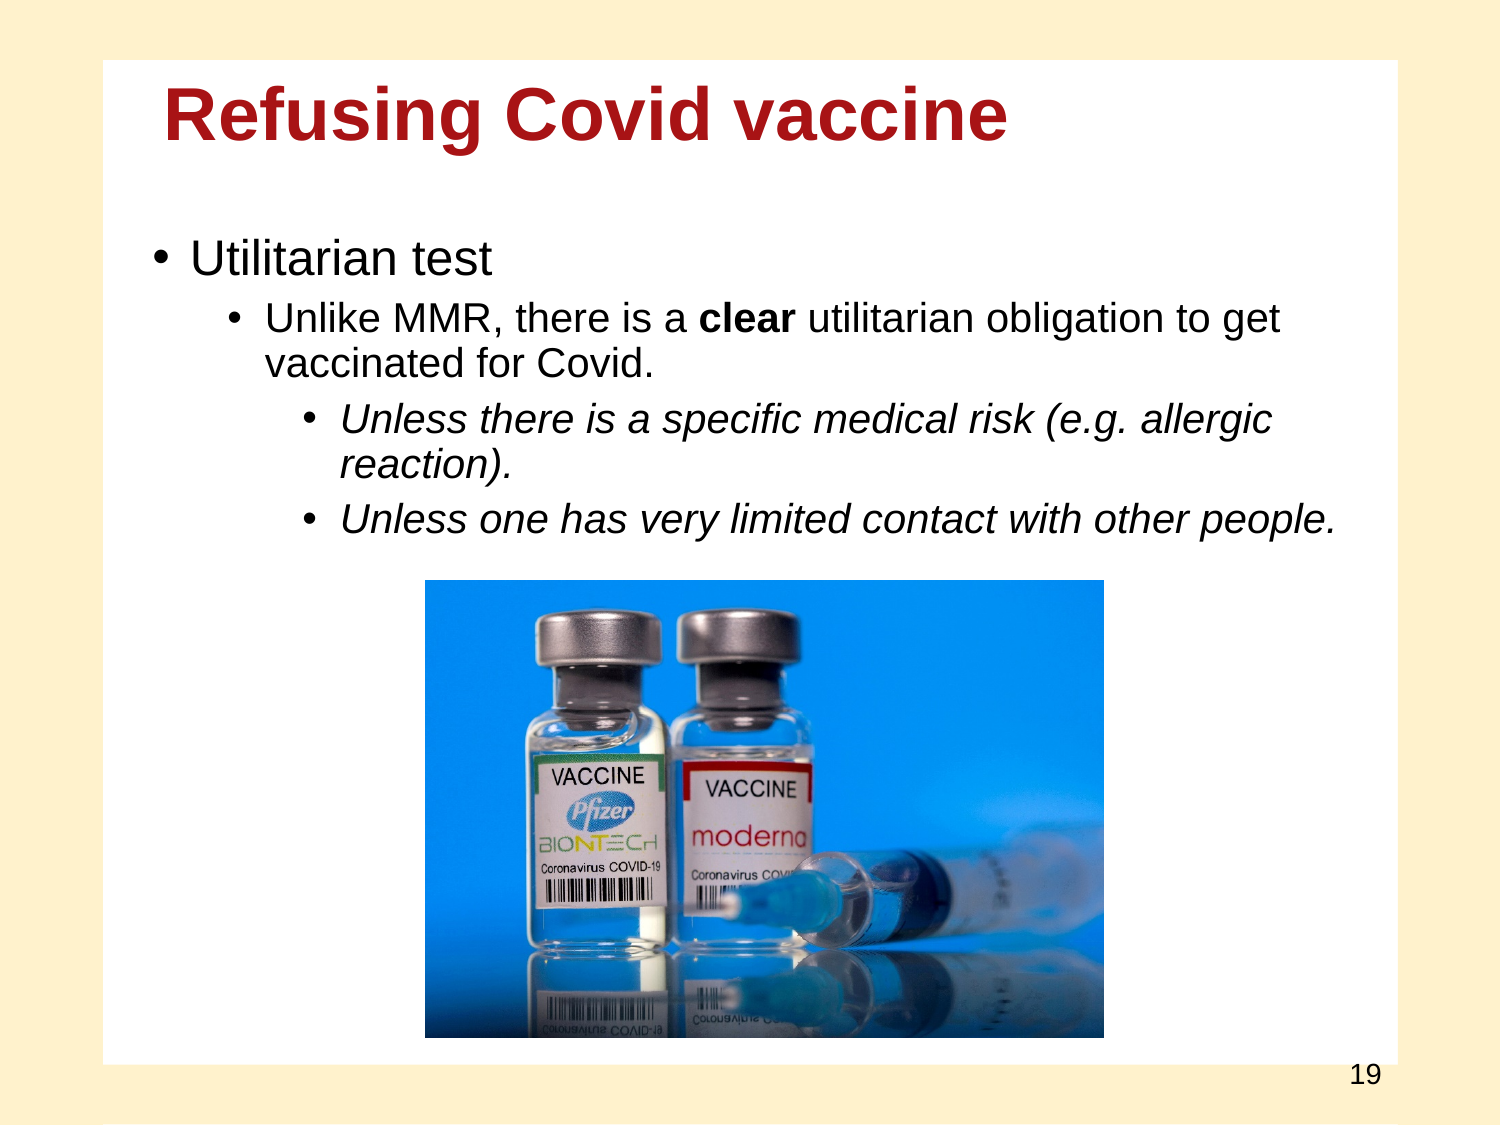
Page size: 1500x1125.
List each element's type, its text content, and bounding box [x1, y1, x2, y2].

slide_number 19 [1059, 1042, 1397, 1103]
picture [425, 580, 1104, 1038]
text_box Refusing Covid vaccine [149, 0, 1500, 163]
list Utilitarian test Unlike MMR, there is a clear utilitarian obligation to get vaccinated for Covid. Unless there is a specific medical risk (e.g. allergic reaction). Unless one has very limited contact with other people. [137, 224, 1488, 1125]
